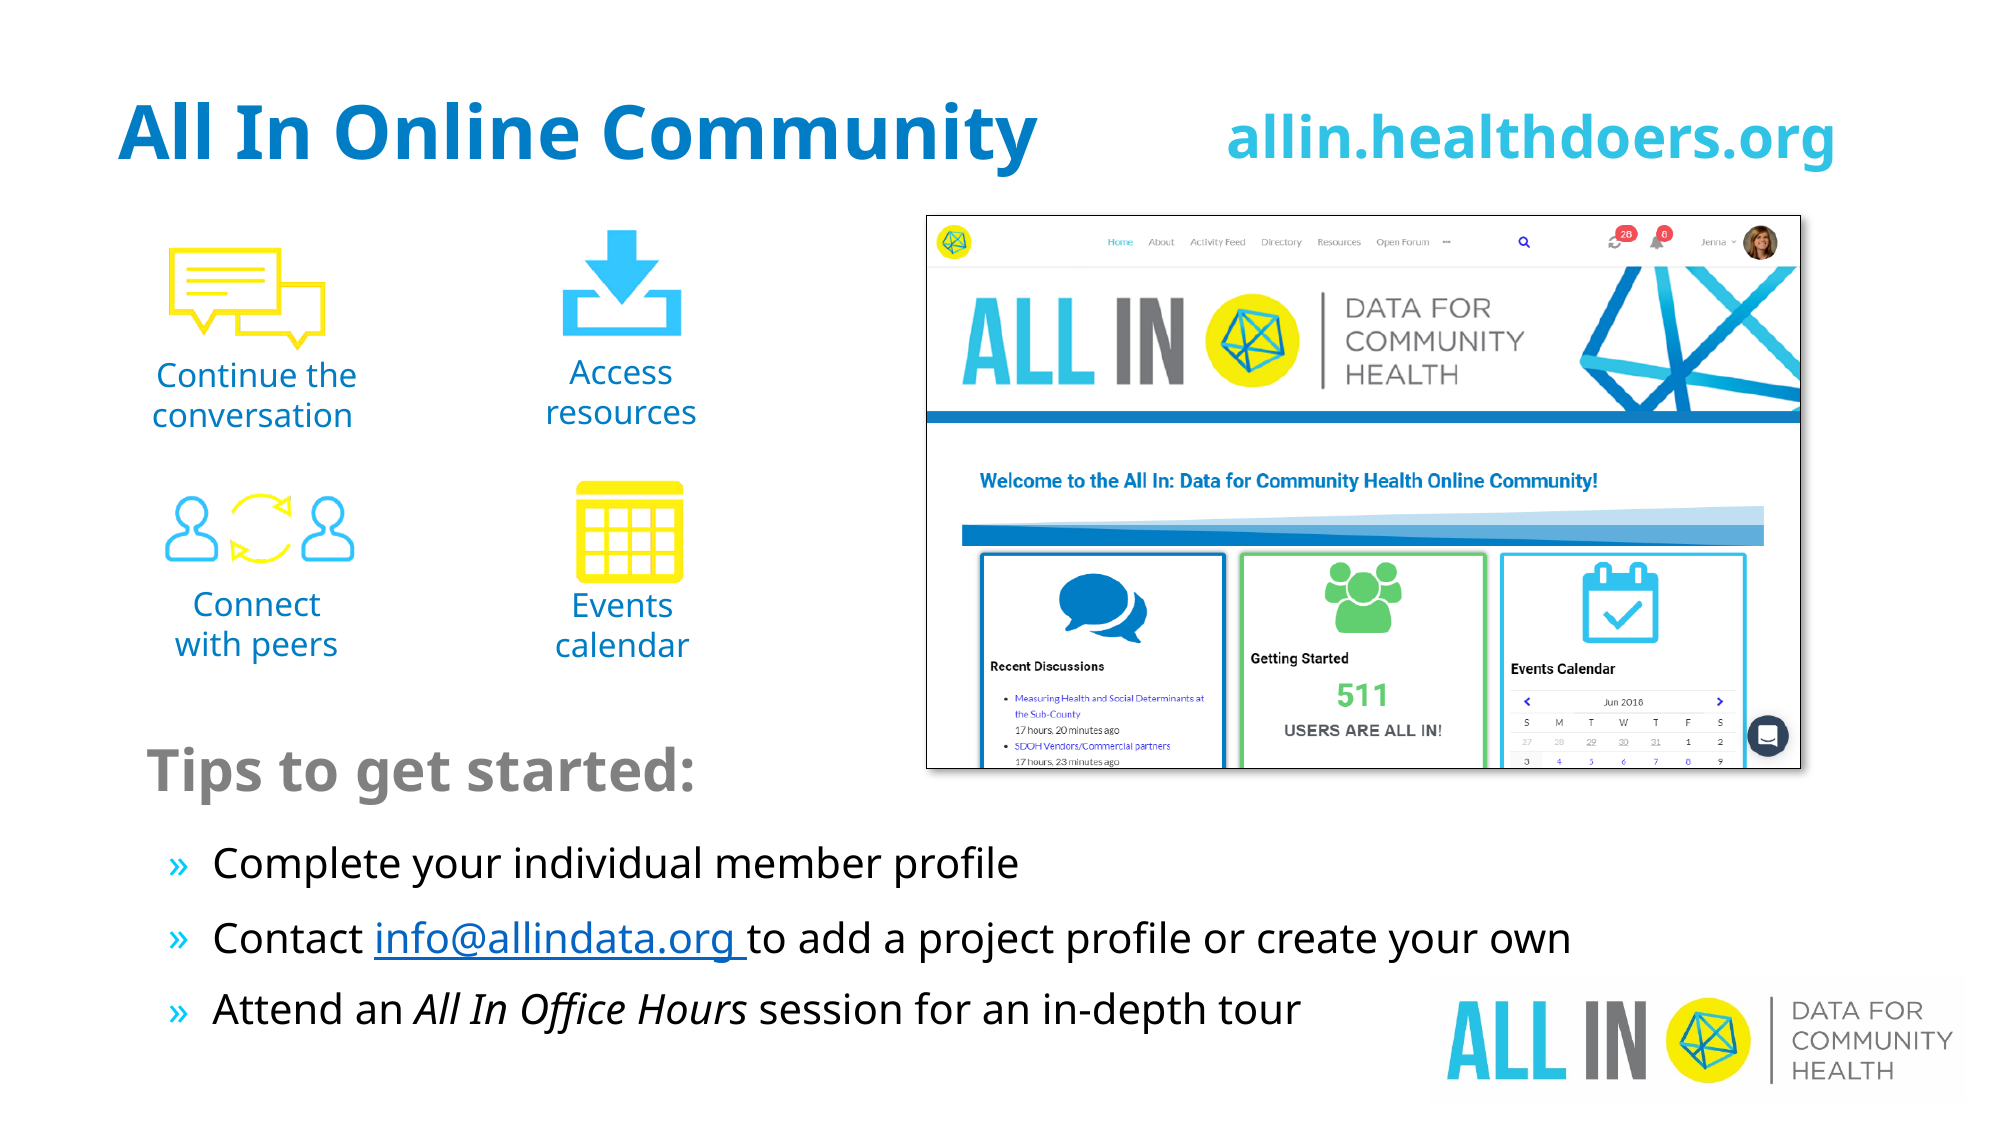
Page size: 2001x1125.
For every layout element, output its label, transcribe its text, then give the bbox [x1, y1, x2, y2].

text_box Tips to get started: [131, 699, 1857, 834]
text_box allin.healthdoers.org [1211, 92, 1859, 178]
picture [537, 198, 706, 367]
title All In Online Community [103, 55, 1875, 216]
list Complete your individual member profile Contact info@allindata.org to add a project profile or create your own Attend an All In Office Hours session for an in-depth tour [131, 834, 2000, 1125]
picture [926, 215, 1801, 769]
text_box Events calendar [528, 576, 716, 672]
text_box Connect with peers [159, 581, 355, 671]
text_box Access resources [520, 344, 723, 439]
picture [553, 455, 706, 608]
picture [163, 236, 328, 355]
picture [156, 468, 385, 581]
text_box Continue the conversation [133, 346, 381, 442]
